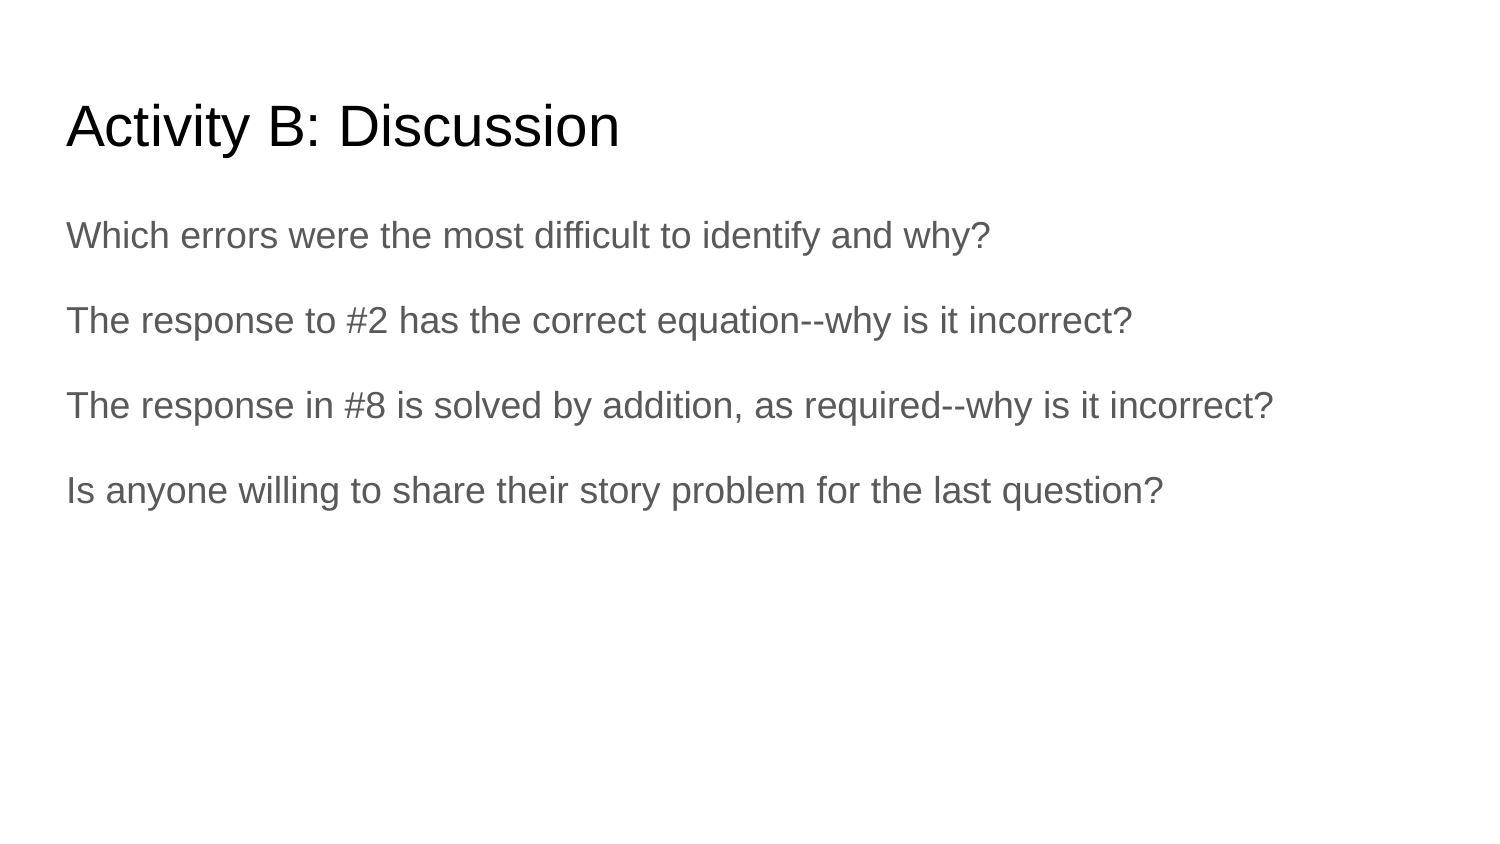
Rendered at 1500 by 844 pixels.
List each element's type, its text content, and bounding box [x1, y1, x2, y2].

list Which errors were the most difficult to identify and why? The response to #2 has the correct equation--why is it incorrect? The response in #8 is solved by addition, as required--why is it incorrect? Is anyone willing to share their story problem for the last question? [51, 189, 1449, 750]
title Activity B: Discussion [51, 72, 1449, 167]
